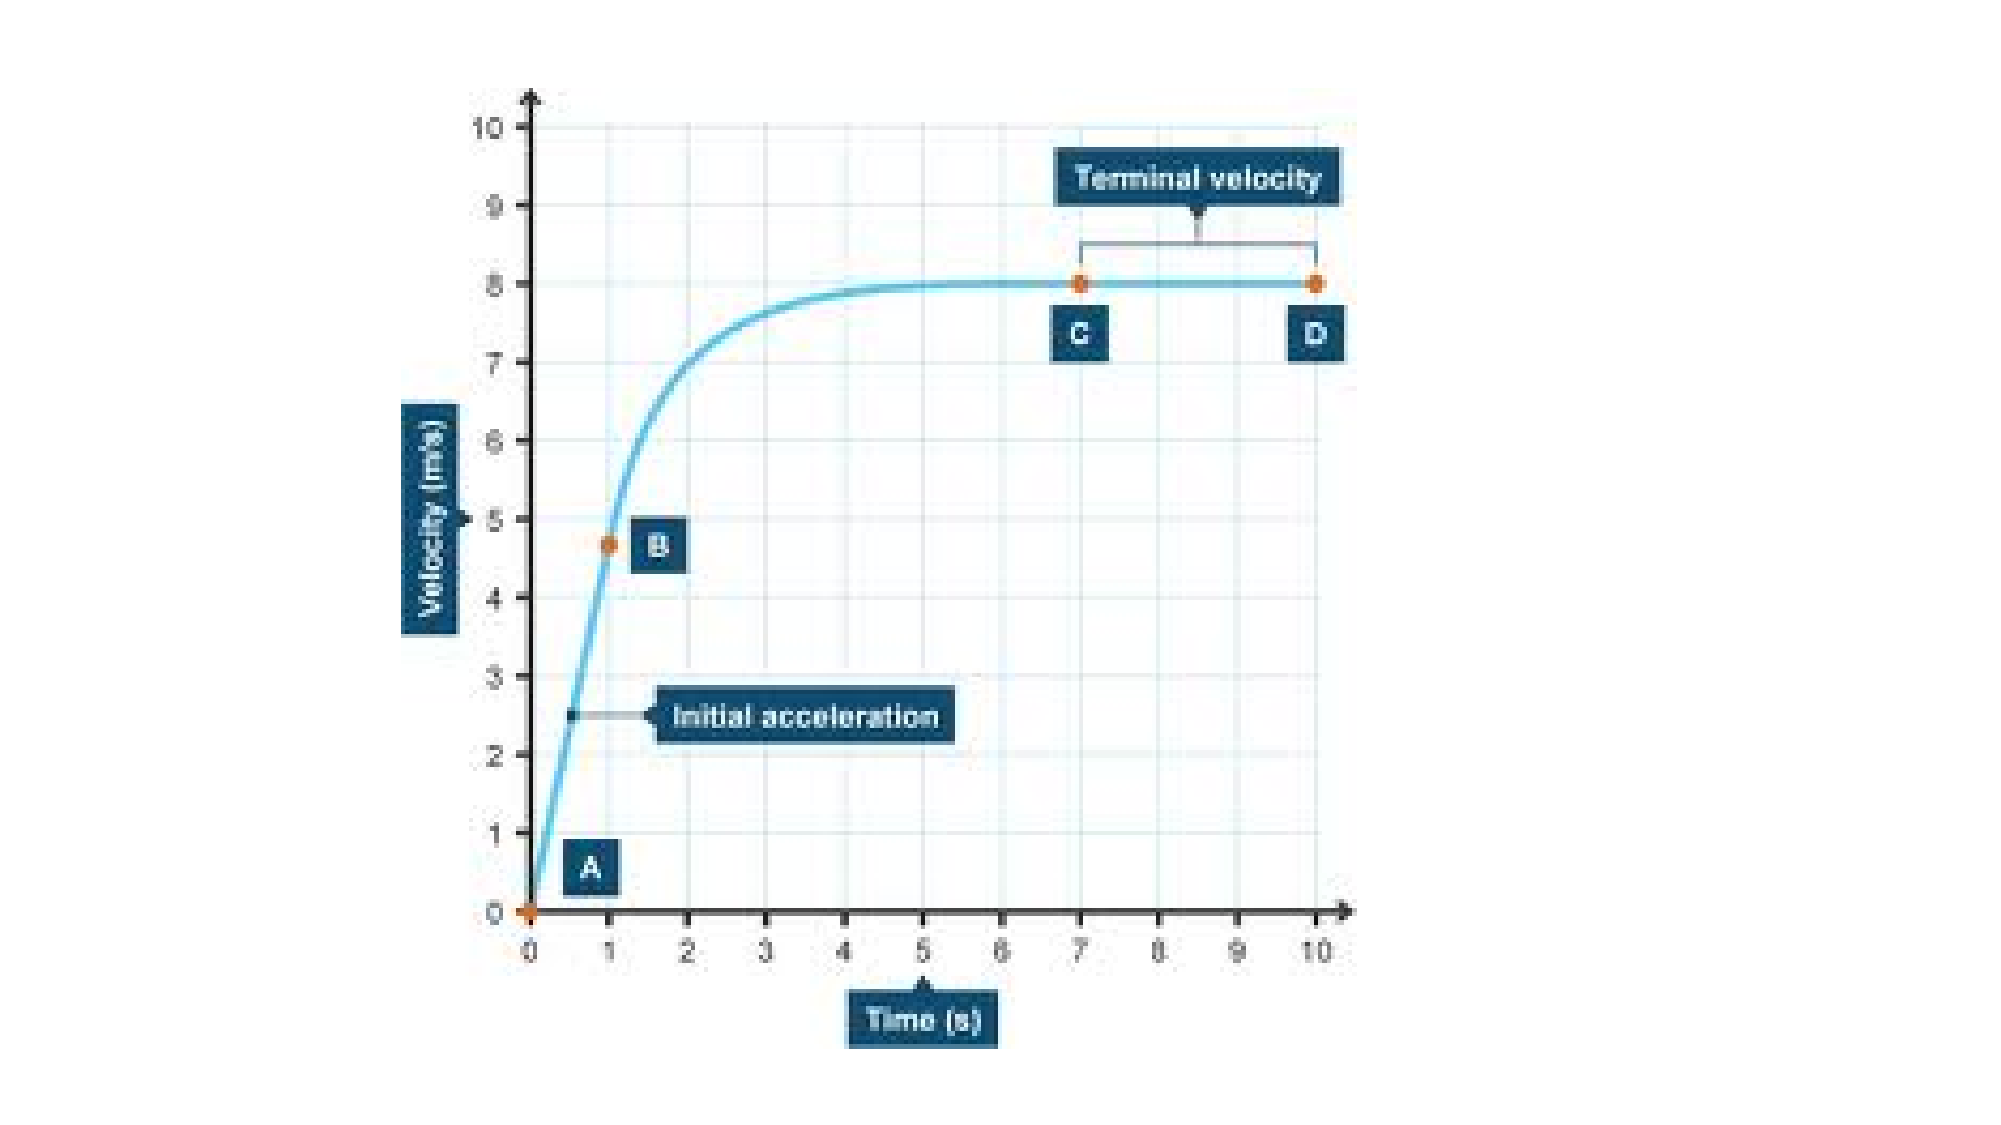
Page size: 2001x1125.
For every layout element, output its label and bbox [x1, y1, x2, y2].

list [401, 88, 1357, 1049]
